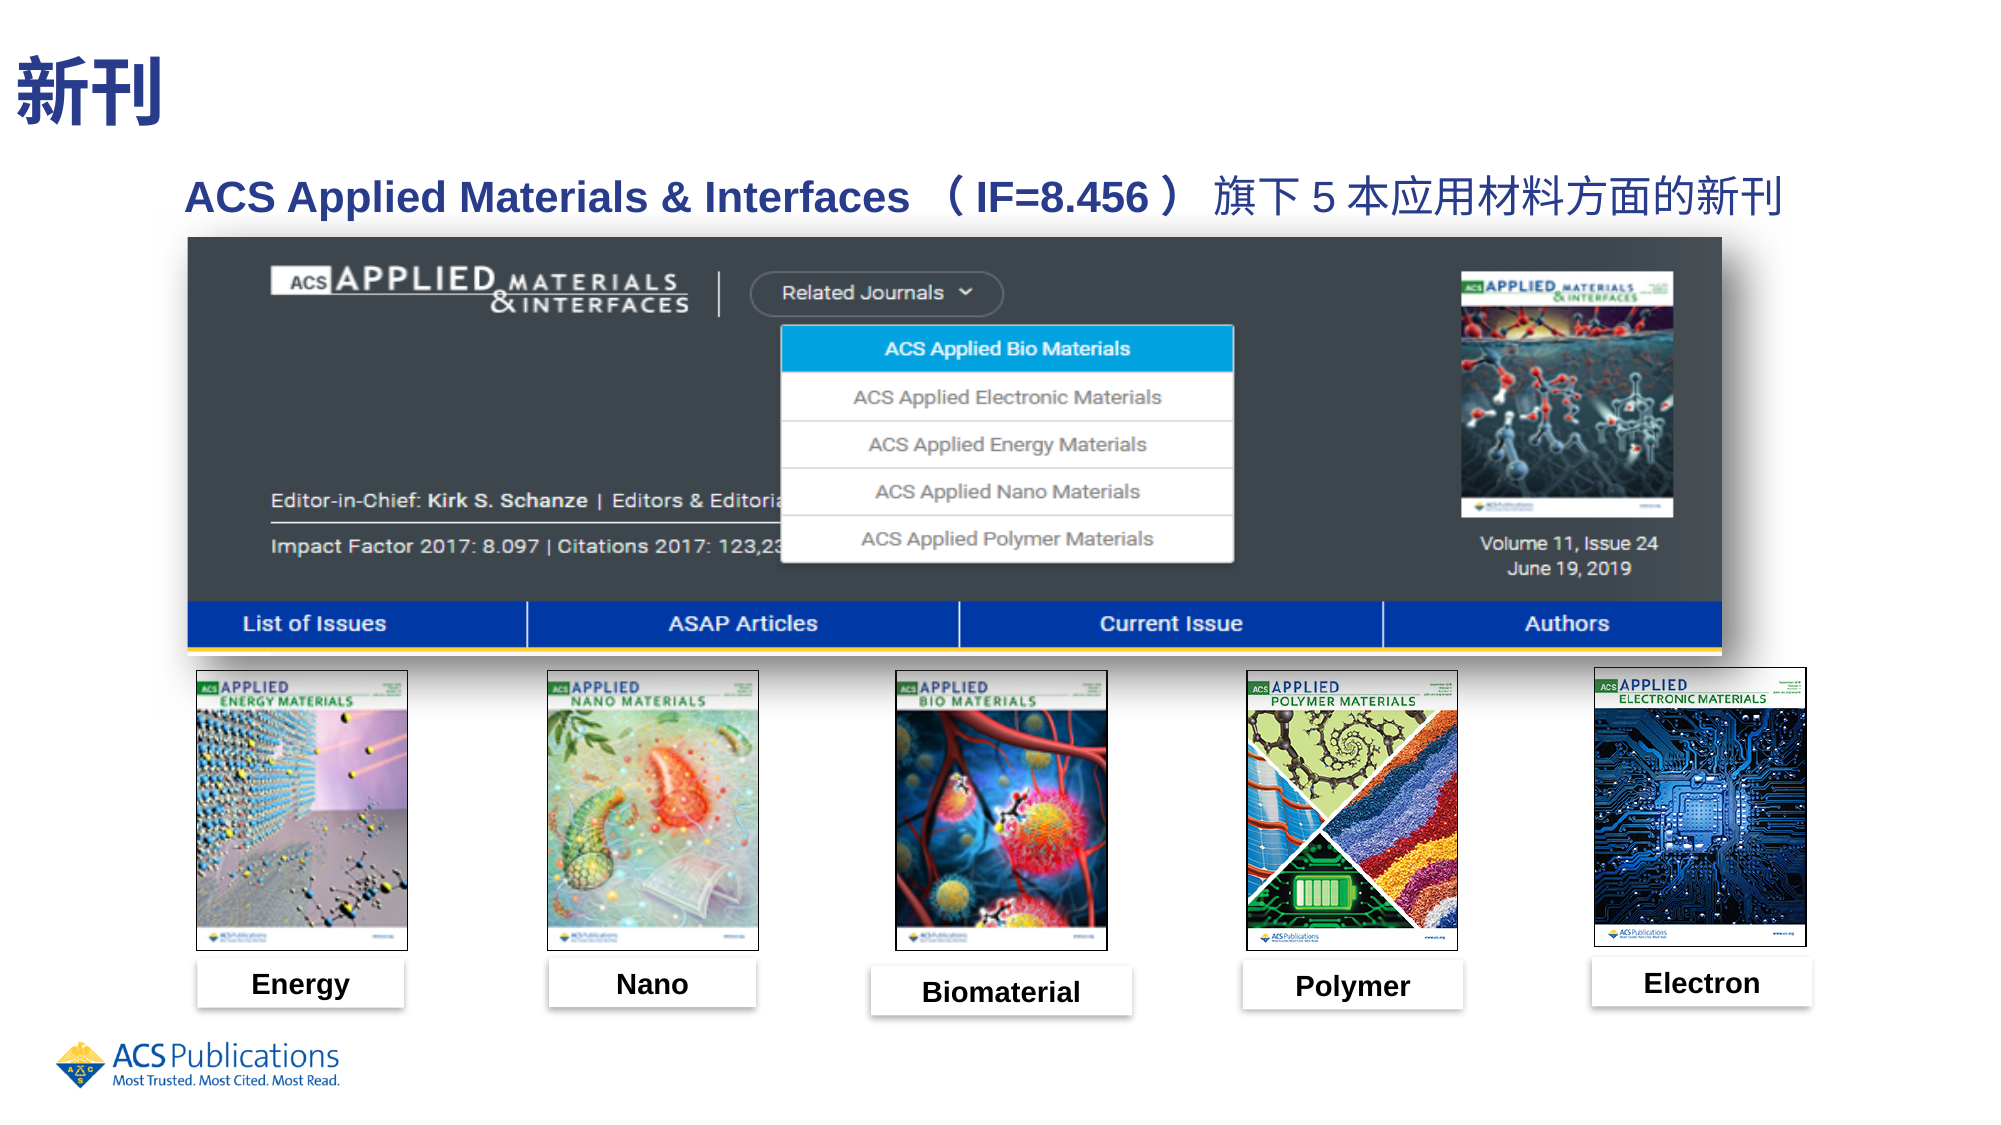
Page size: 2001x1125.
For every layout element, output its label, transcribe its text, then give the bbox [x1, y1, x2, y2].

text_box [187, 237, 1813, 1017]
picture [24, 1005, 375, 1121]
text_box 新刊 [0, 37, 1230, 175]
text_box ACS Applied Materials & Interfaces（IF=8.456） 旗下5本应用材料方面的新刊 [169, 161, 1813, 238]
